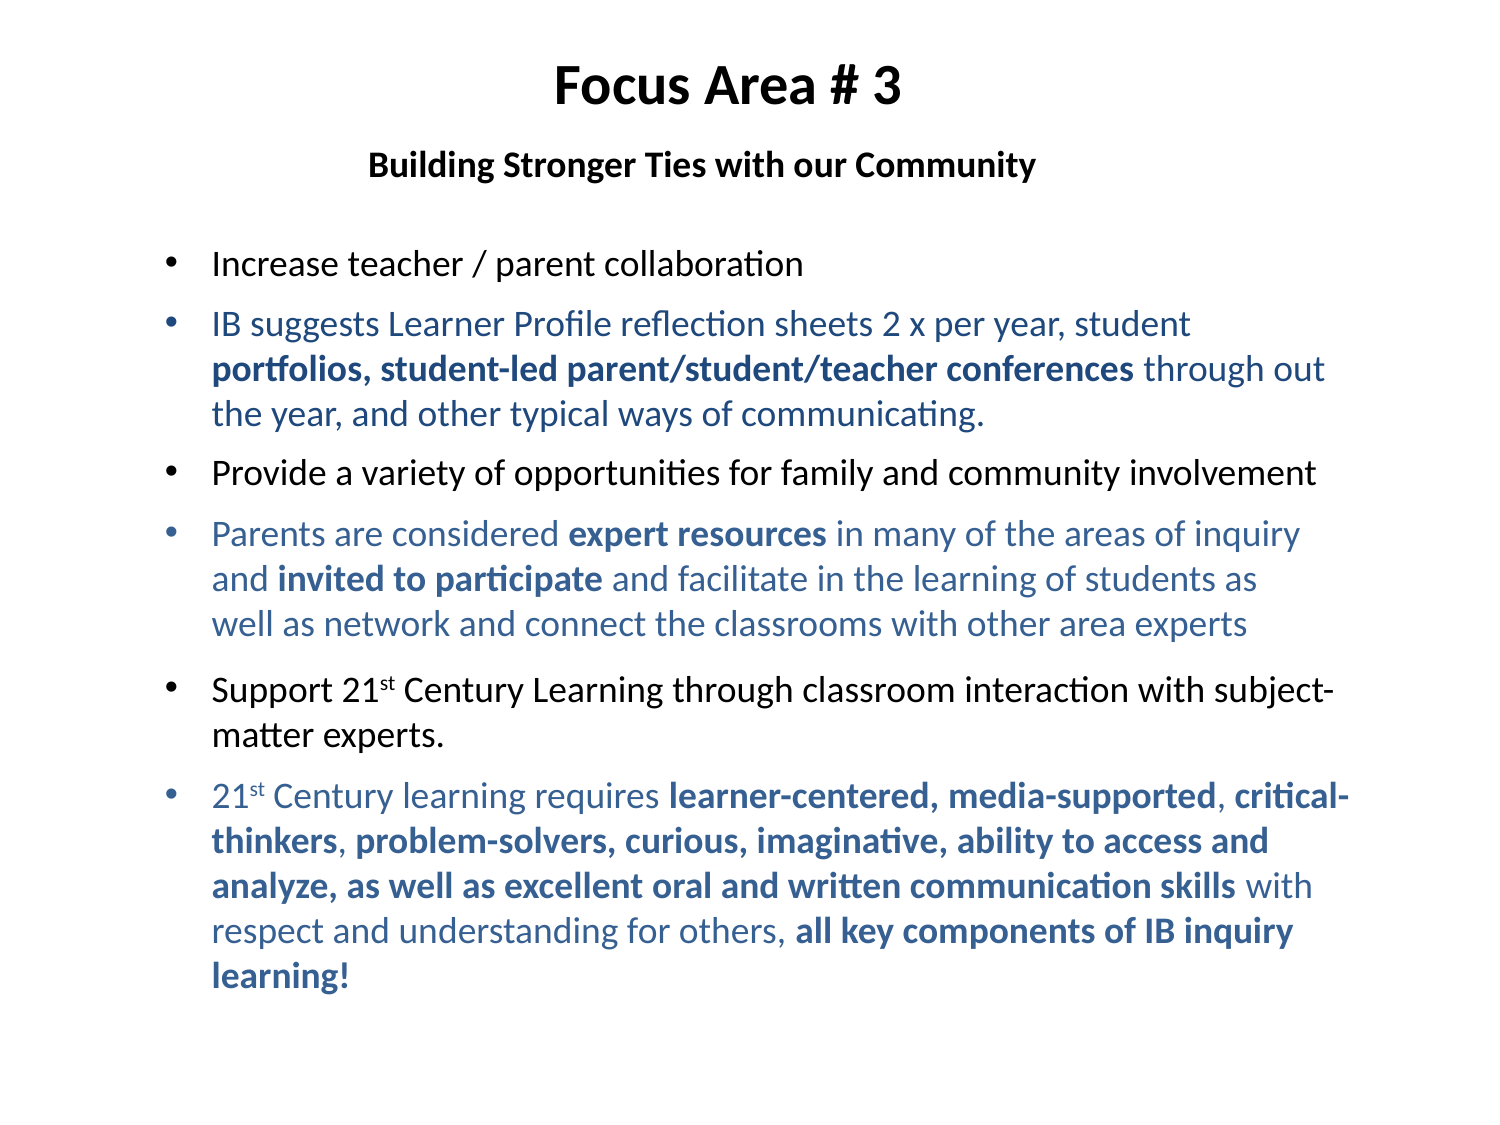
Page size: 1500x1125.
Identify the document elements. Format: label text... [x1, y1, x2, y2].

text_box Increase teacher / parent collaboration [150, 231, 1388, 291]
text_box Parents are considered expert resources in many of the areas of inquiry and invited to participate and facilitate in the learning of students as well as network and connect the classrooms with other area experts [149, 501, 1338, 652]
text_box Provide a variety of opportunities for family and community involvement [149, 440, 1363, 501]
text_box 21st Century learning requires learner-centered, media-supported, critical-thinkers, problem-solvers, curious, imaginative, ability to access and analyze, as well as excellent oral and written communication skills with respect and understanding for others, all key components of IB inquiry learning! [150, 763, 1388, 1003]
text_box Support 21st Century Learning through classroom interaction with subject-matter experts. [149, 657, 1363, 762]
text_box Focus Area # 3 [540, 39, 918, 124]
text_box IB suggests Learner Profile reflection sheets 2 x per year, student portfolios, student-led parent/student/teacher conferences through out the year, and other typical ways of communicating. [149, 291, 1363, 440]
text_box Building Stronger Ties with our Community [353, 132, 1052, 192]
